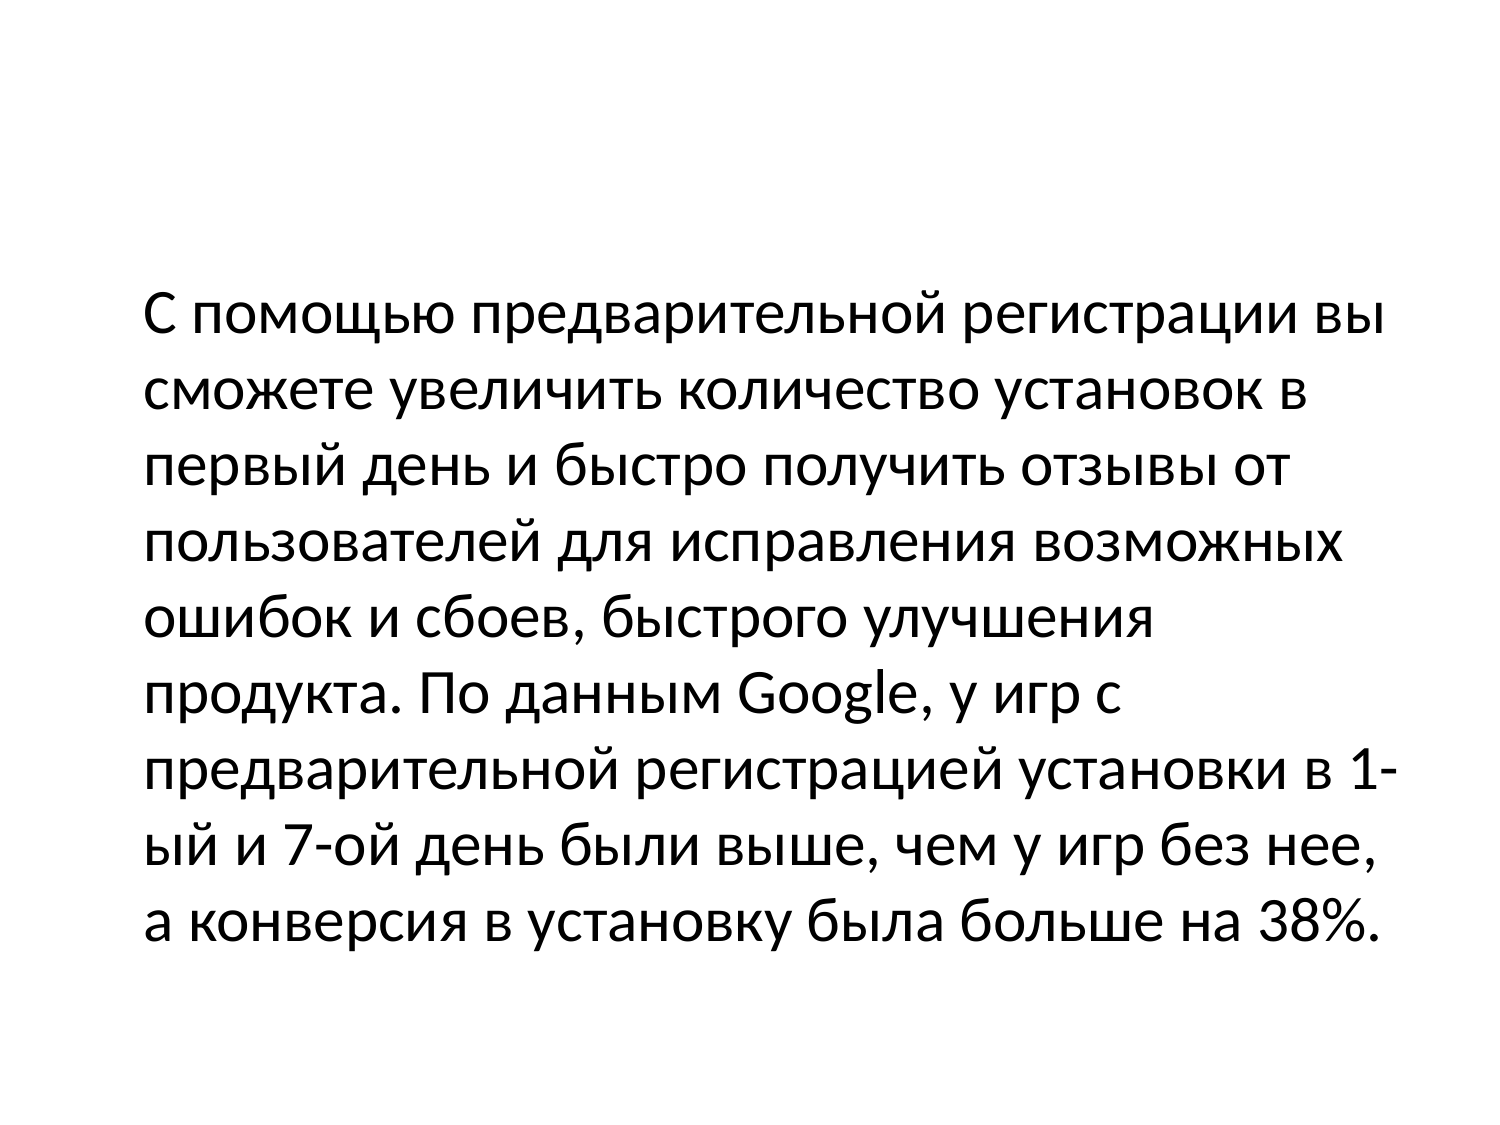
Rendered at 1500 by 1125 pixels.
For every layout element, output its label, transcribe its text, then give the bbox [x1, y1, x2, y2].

list С помощью предварительной регистрации вы сможете увеличить количество установок в первый день и быстро получить отзывы от пользователей для исправления возможных ошибок и сбоев, быстрого улучшения продукта. По данным Google, у игр с предварительной регистрацией установки в 1-ый и 7-ой день были выше, чем у игр без нее, а конверсия в установку была больше на 38%. [75, 262, 1425, 1005]
